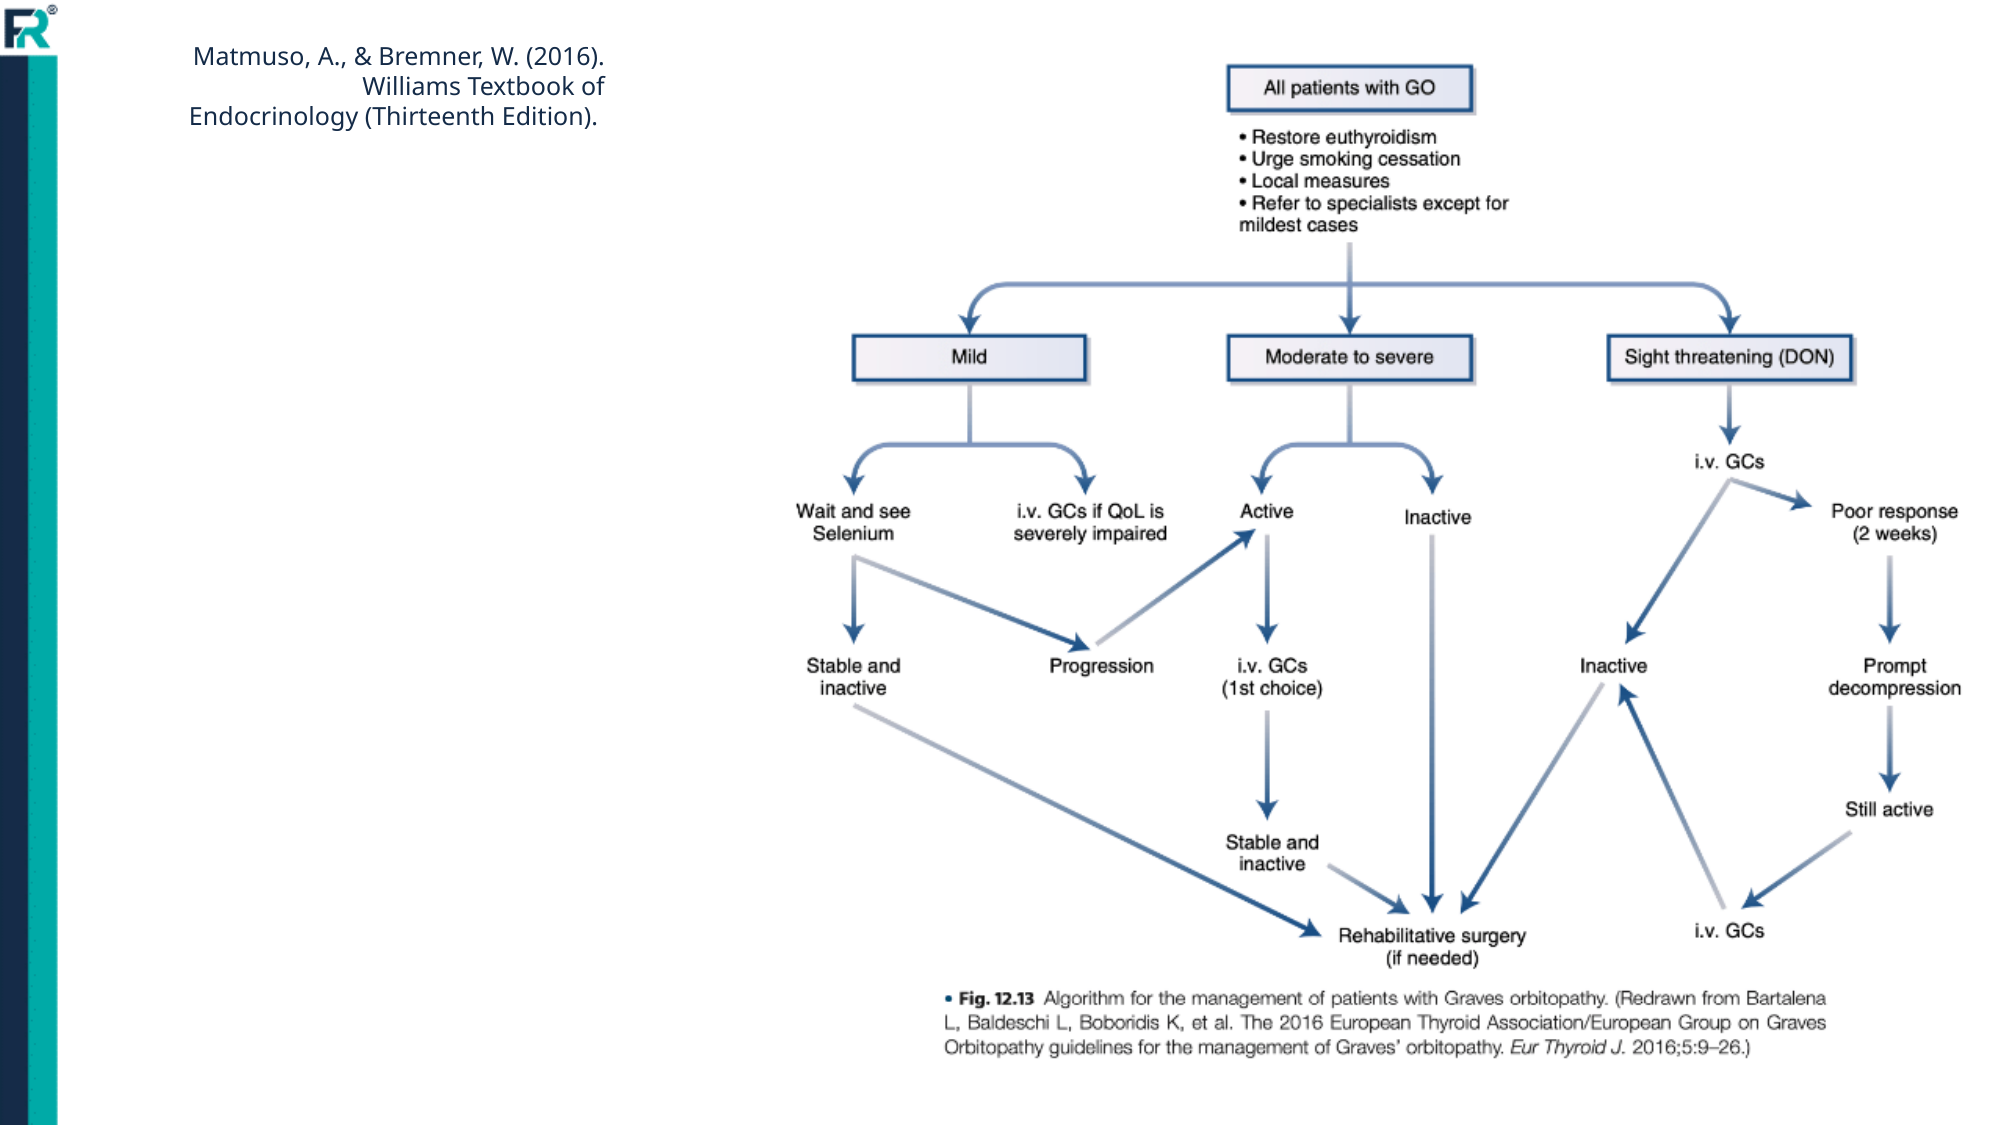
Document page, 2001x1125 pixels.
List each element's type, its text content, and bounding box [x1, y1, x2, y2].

text_box Matmuso, A., & Bremner, W. (2016). Williams Textbook of Endocrinology (Thirteenth Edition). [0, 32, 613, 138]
picture [0, 0, 2001, 1125]
